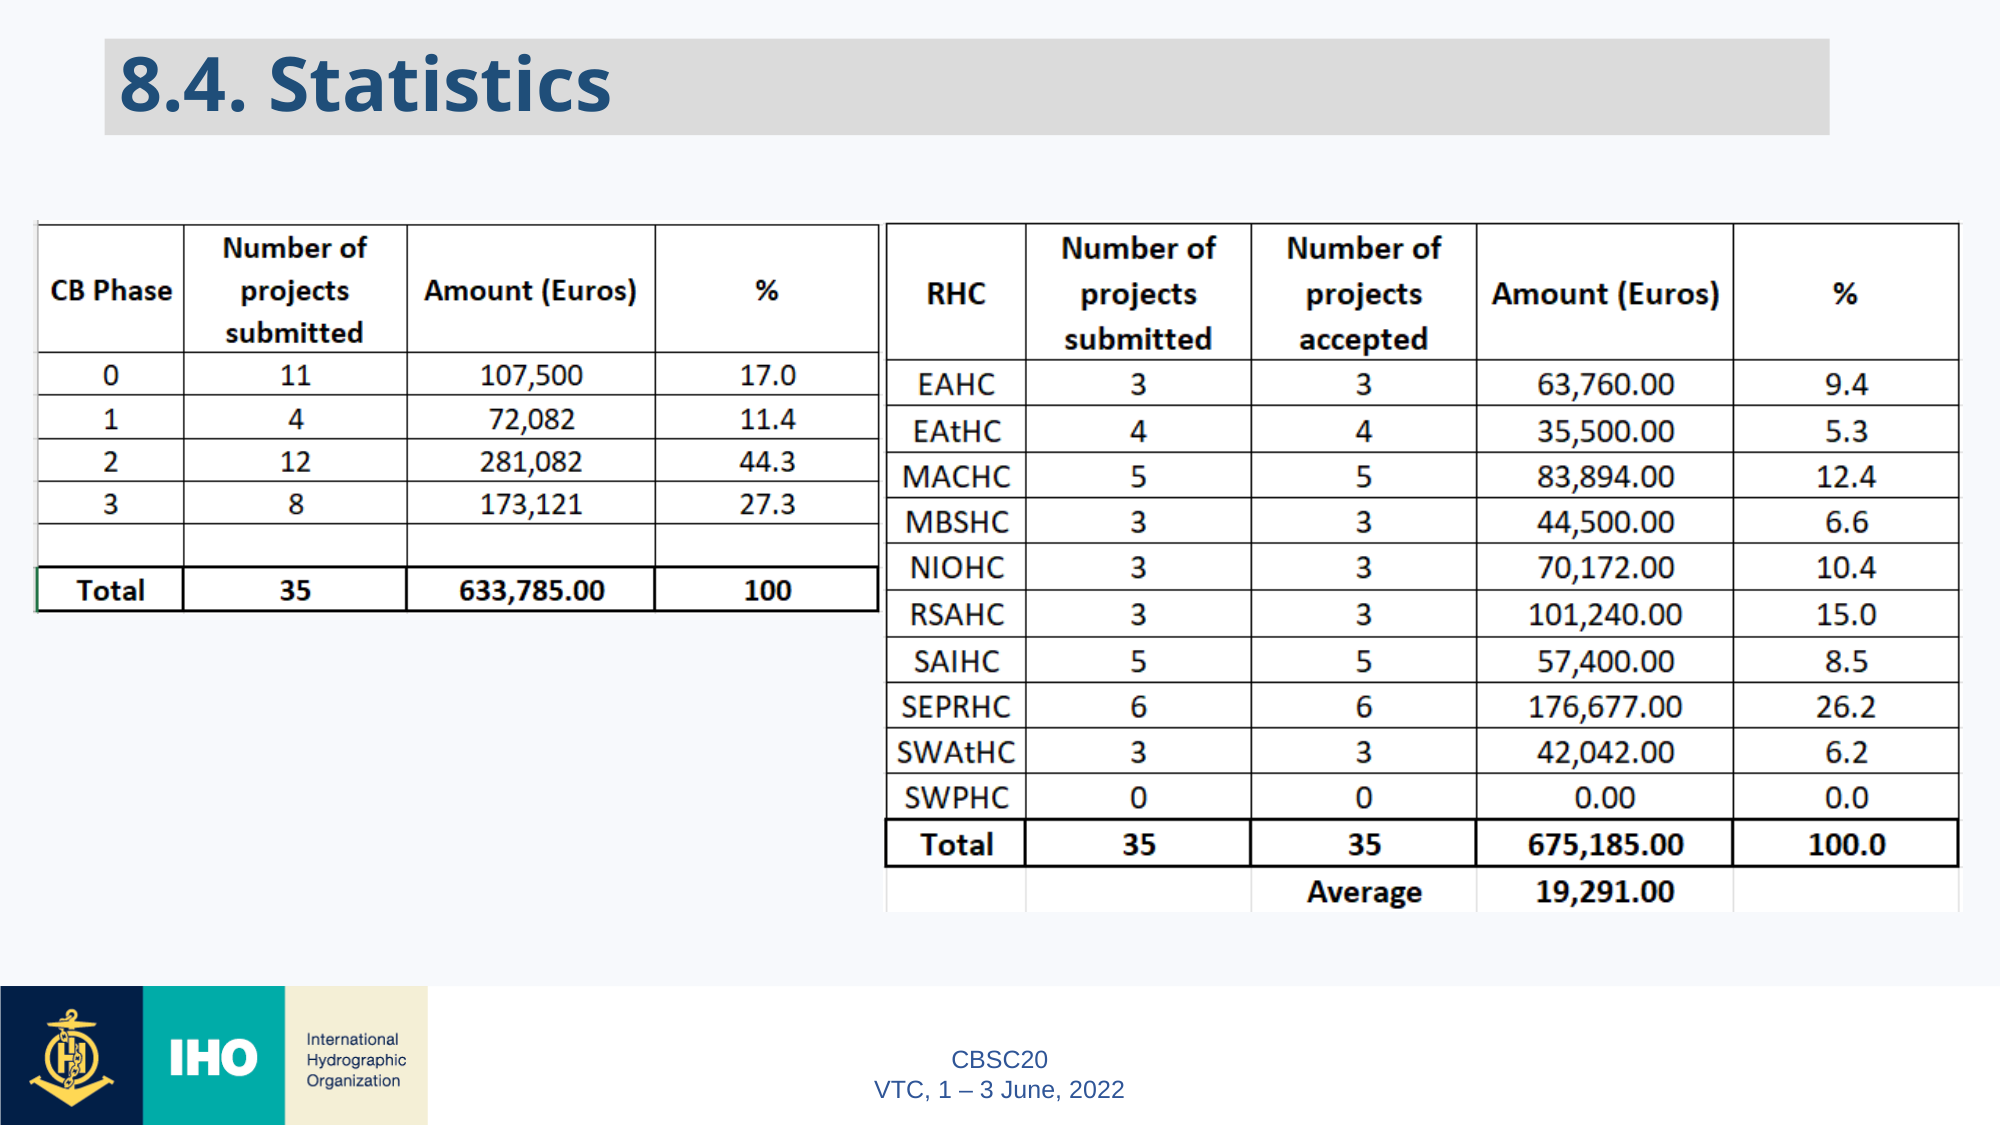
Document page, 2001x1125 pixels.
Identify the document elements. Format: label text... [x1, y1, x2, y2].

picture [33, 220, 1963, 912]
picture [0, 987, 428, 1125]
text_box 8.4. Statistics [104, 38, 1830, 136]
